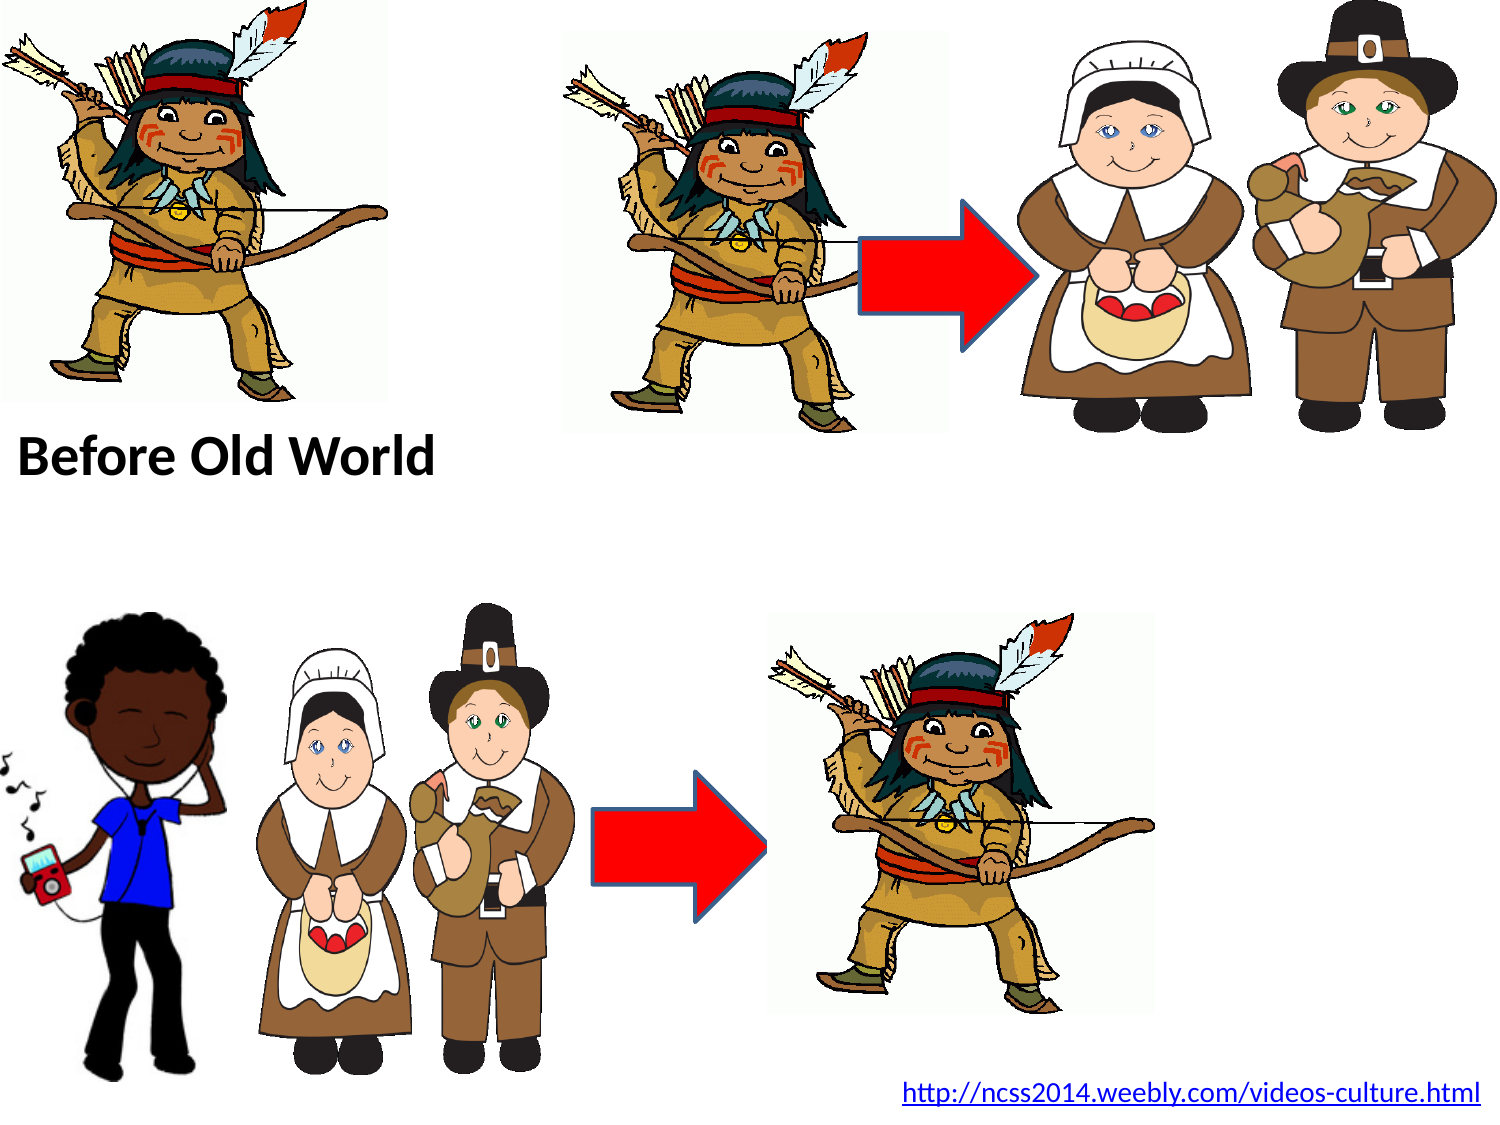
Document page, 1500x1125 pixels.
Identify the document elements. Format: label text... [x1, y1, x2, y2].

text_box [590, 769, 762, 924]
picture [0, 612, 227, 1082]
picture [0, 0, 388, 402]
picture [256, 603, 576, 1076]
text_box Before Old World [2, 410, 452, 495]
text_box http://ncss2014.weebly.com/videos-culture.html [887, 1065, 1497, 1116]
picture [767, 612, 1155, 1014]
text_box [952, 198, 1012, 353]
picture [562, 31, 949, 434]
picture [1017, 0, 1498, 434]
